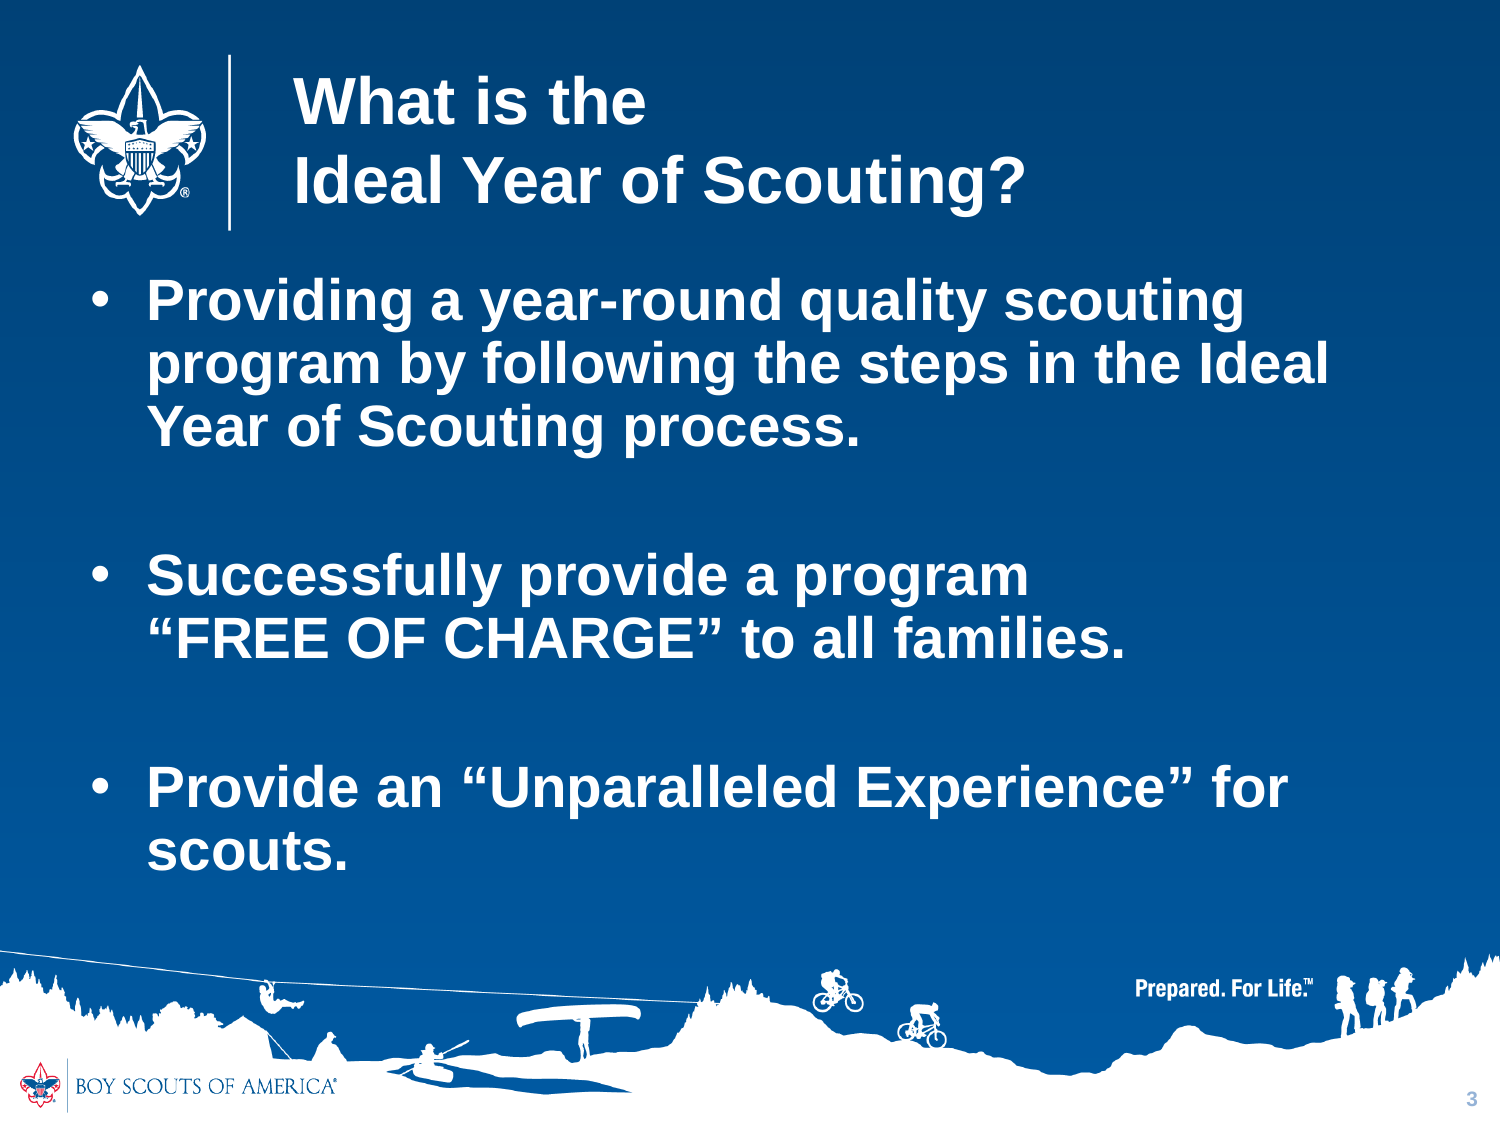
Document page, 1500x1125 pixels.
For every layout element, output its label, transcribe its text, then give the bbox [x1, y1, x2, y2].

picture [73, 54, 231, 231]
picture [0, 950, 1500, 1125]
slide_number 3 [1425, 1067, 1493, 1125]
title What is the Ideal Year of Scouting? [277, 43, 1484, 232]
list Providing a year-round quality scouting program by following the steps in the Ideal Year of Scouting process. Successfully provide a program “FREE OF CHARGE” to all families. Provide an “Unparalleled Experience” for scouts. [74, 262, 1426, 1006]
